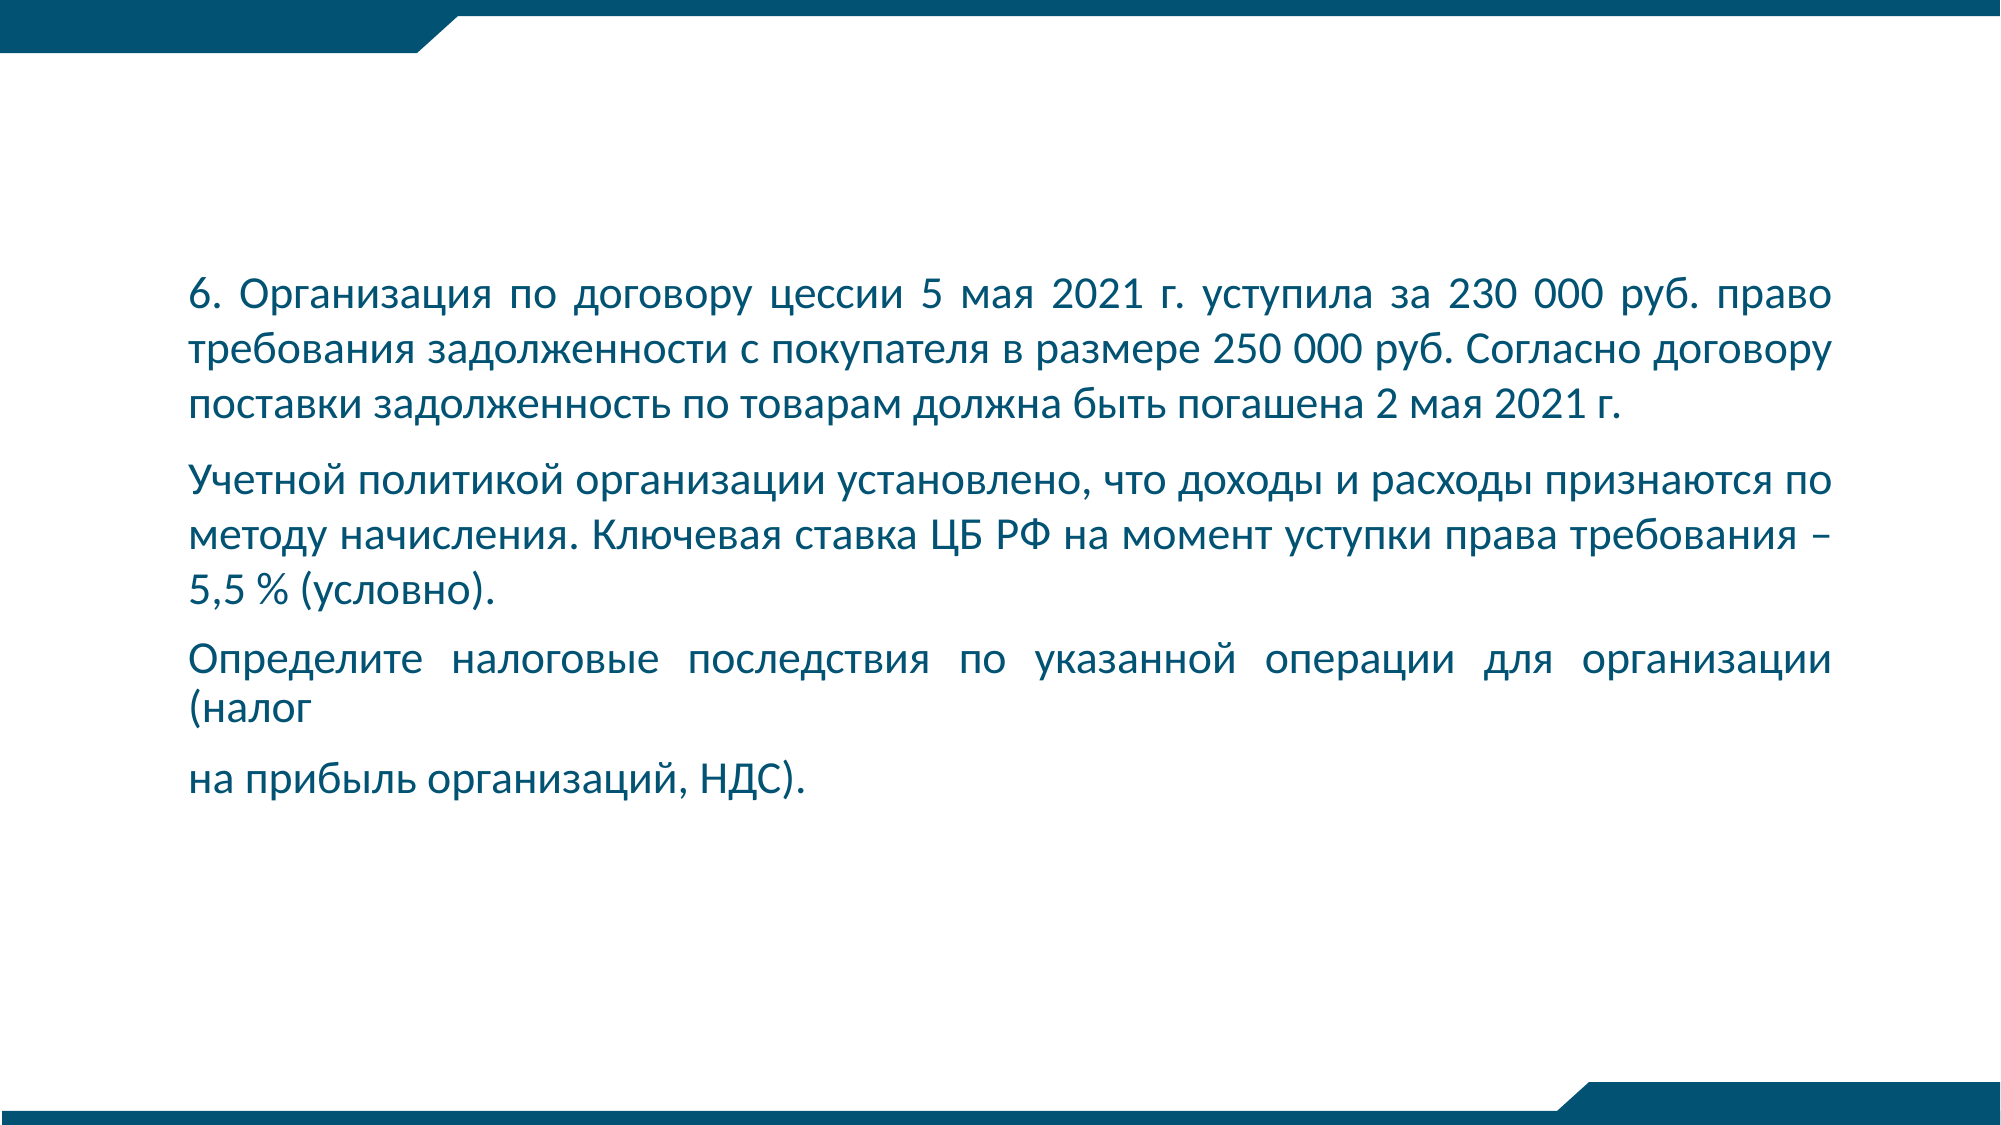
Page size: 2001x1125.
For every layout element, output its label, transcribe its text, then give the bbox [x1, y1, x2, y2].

list 6. Организация по договору цессии 5 мая 2021 г. уступила за 230 000 руб. право требования задолженности с покупателя в размере 250 000 руб. Согласно договору поставки задолженность по товарам должна быть погашена 2 мая 2021 г. Учетной политикой организации установлено, что доходы и расходы признаются по методу начисления. Ключевая ставка ЦБ РФ на момент уступки права требования – 5,5 % (условно). Определите налоговые последствия по указанной операции для организации (налог на прибыль организаций, НДС). [173, 255, 1848, 920]
